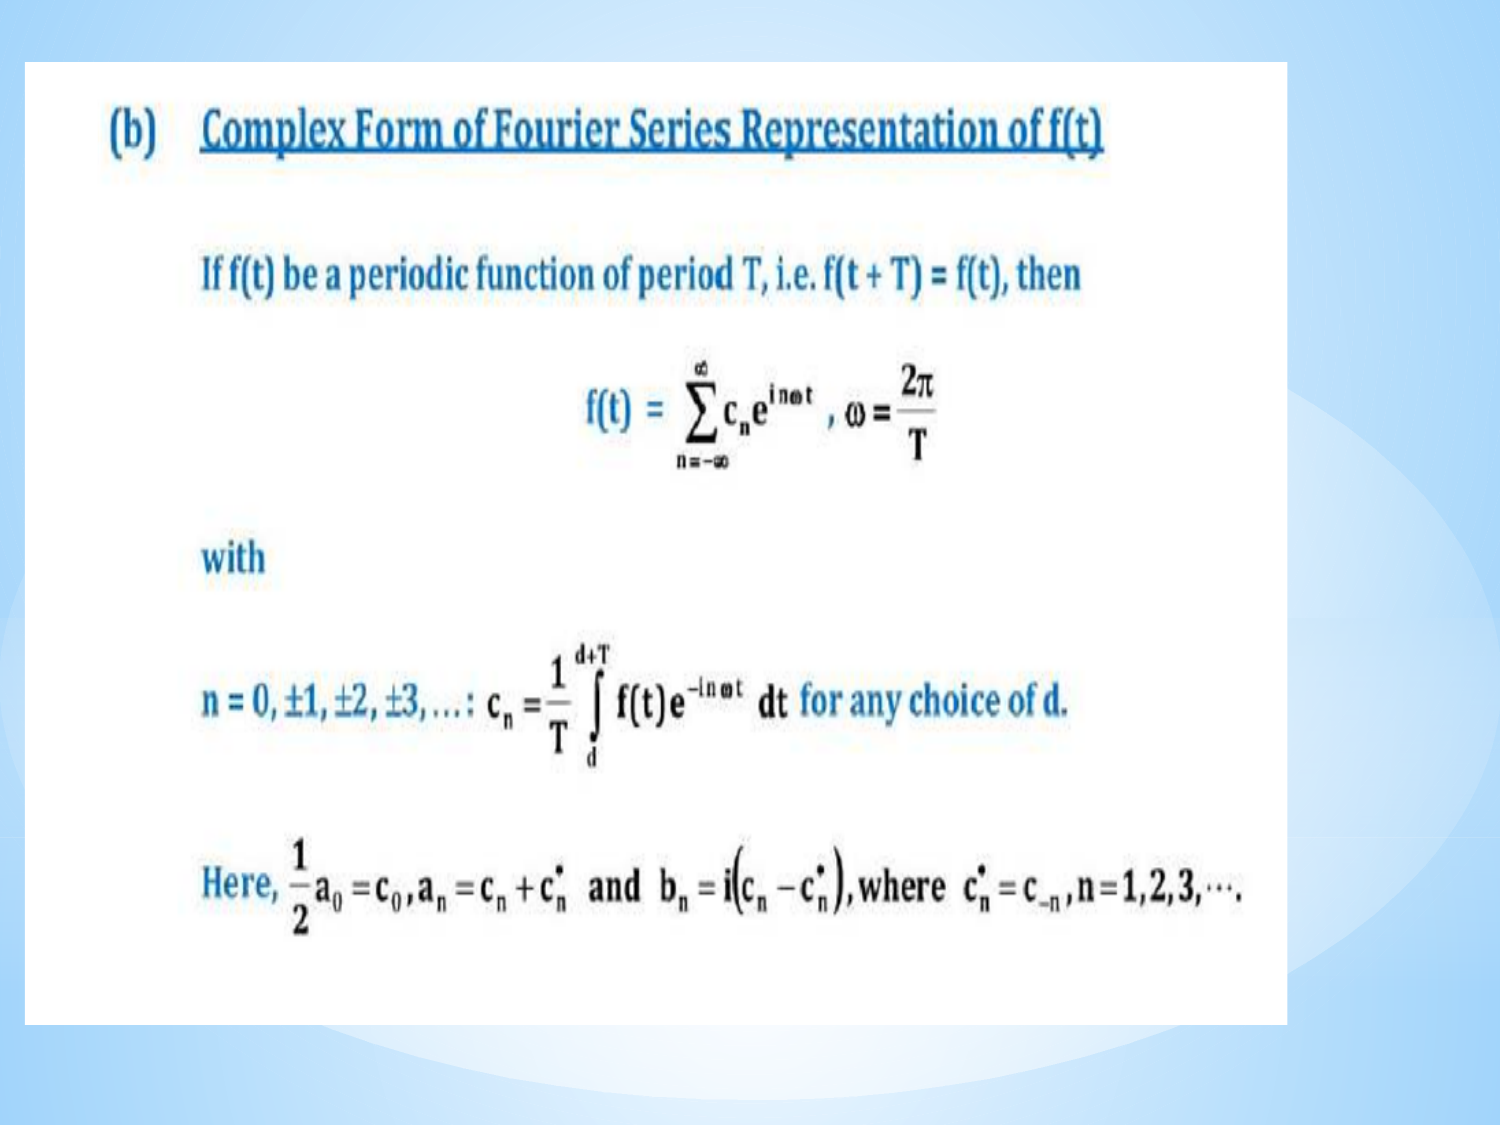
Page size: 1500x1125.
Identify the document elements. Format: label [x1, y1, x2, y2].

list [24, 62, 1288, 1026]
